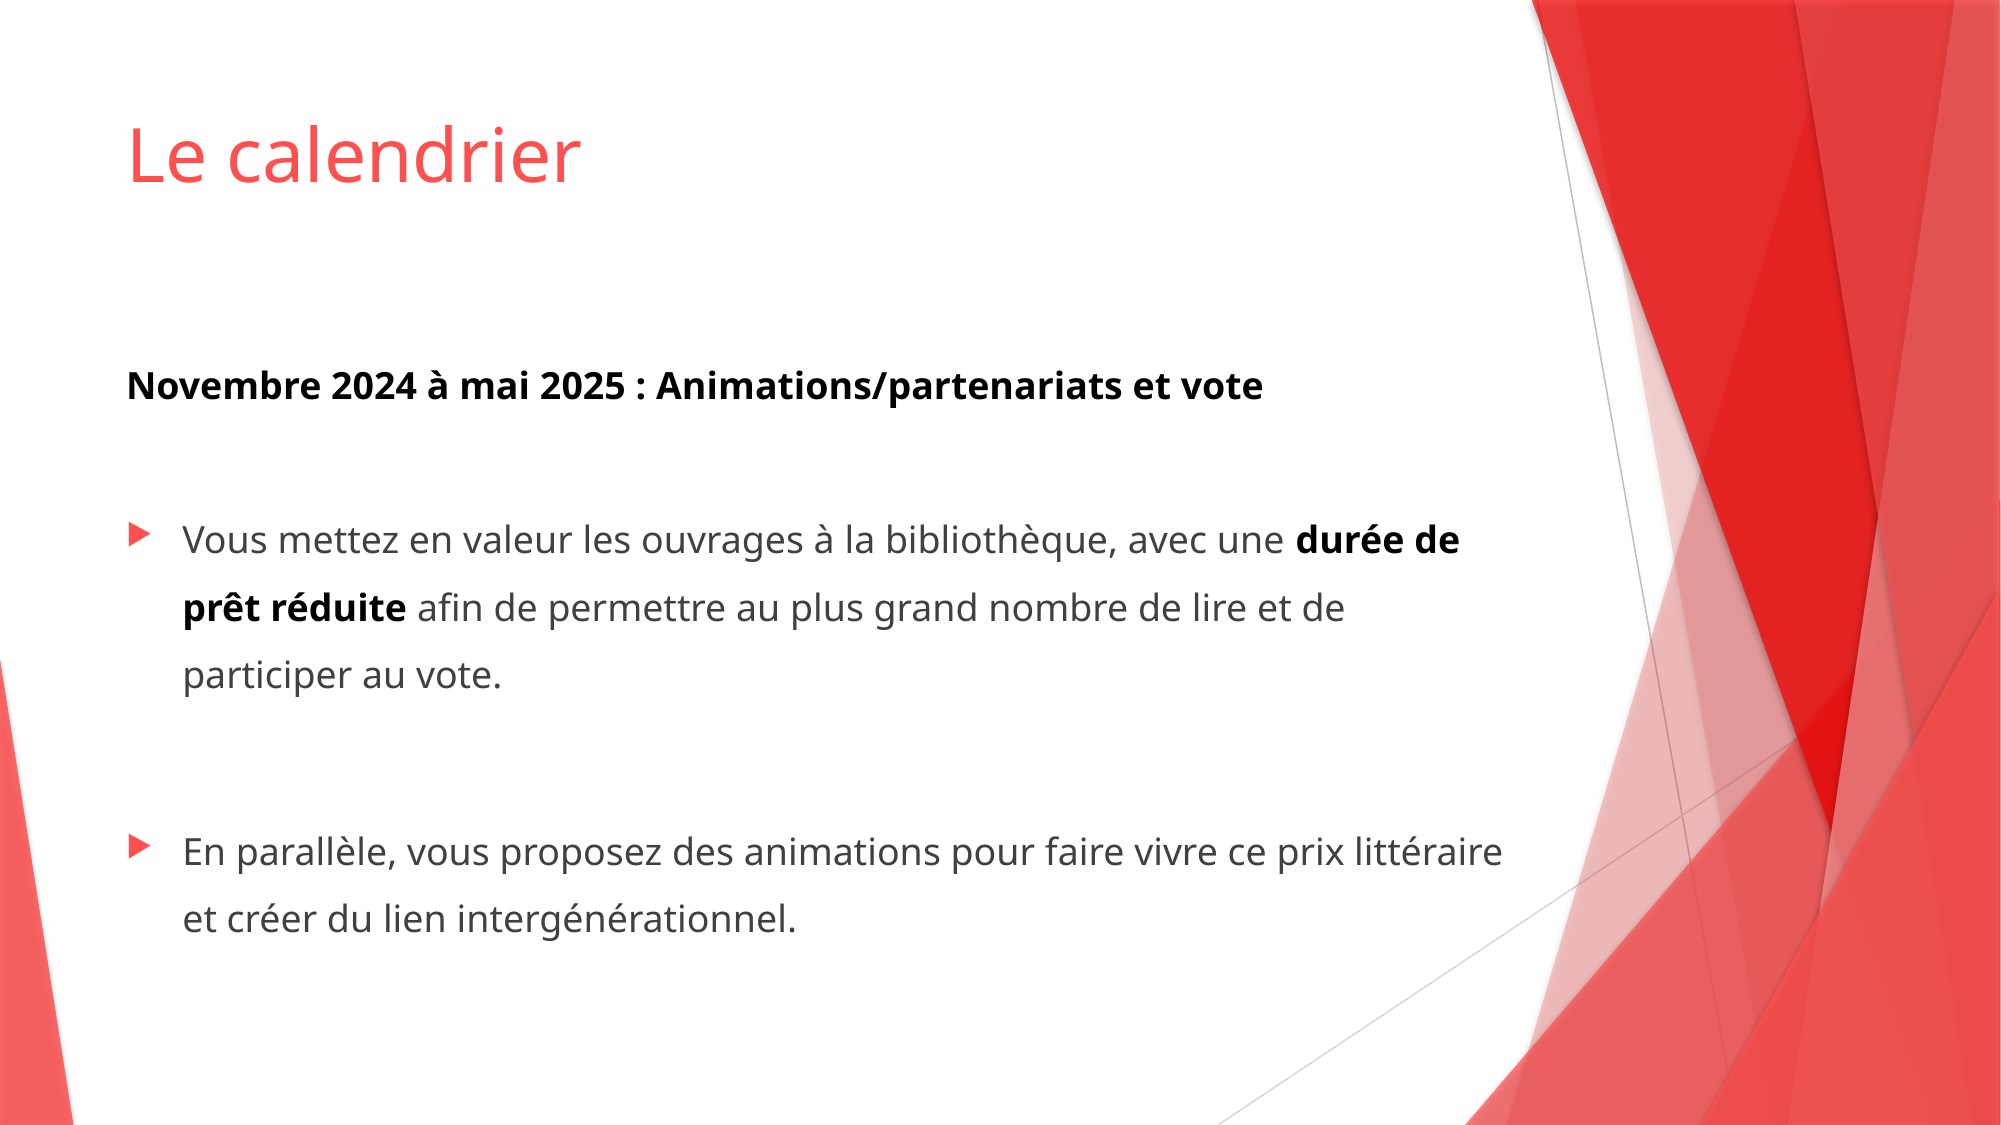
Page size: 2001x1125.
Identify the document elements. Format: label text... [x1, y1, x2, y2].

title Le calendrier [111, 99, 1522, 317]
list Novembre 2024 à mai 2025 : Animations/partenariats et vote Vous mettez en valeur les ouvrages à la bibliothèque, avec une durée de prêt réduite afin de permettre au plus grand nombre de lire et de participer au vote. En parallèle, vous proposez des animations pour faire vivre ce prix littéraire et créer du lien intergénérationnel. [111, 354, 1522, 882]
